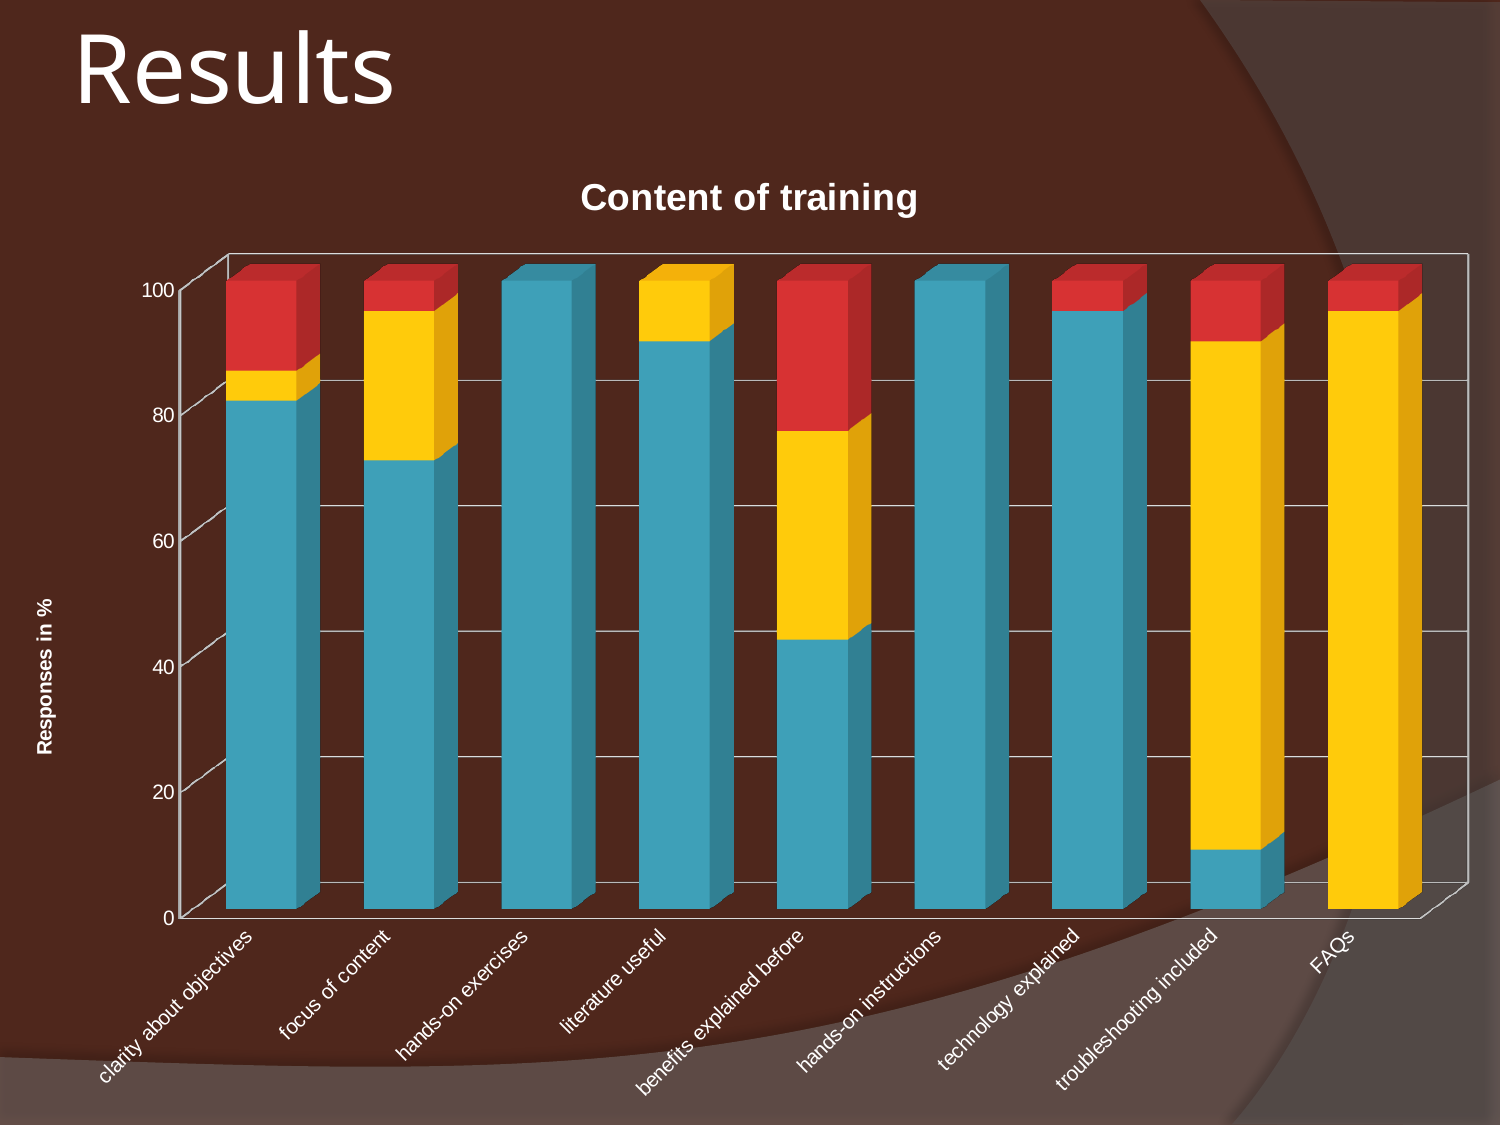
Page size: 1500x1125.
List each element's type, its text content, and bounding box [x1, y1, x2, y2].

title Results [64, 0, 1290, 126]
chart [0, 136, 1500, 1125]
